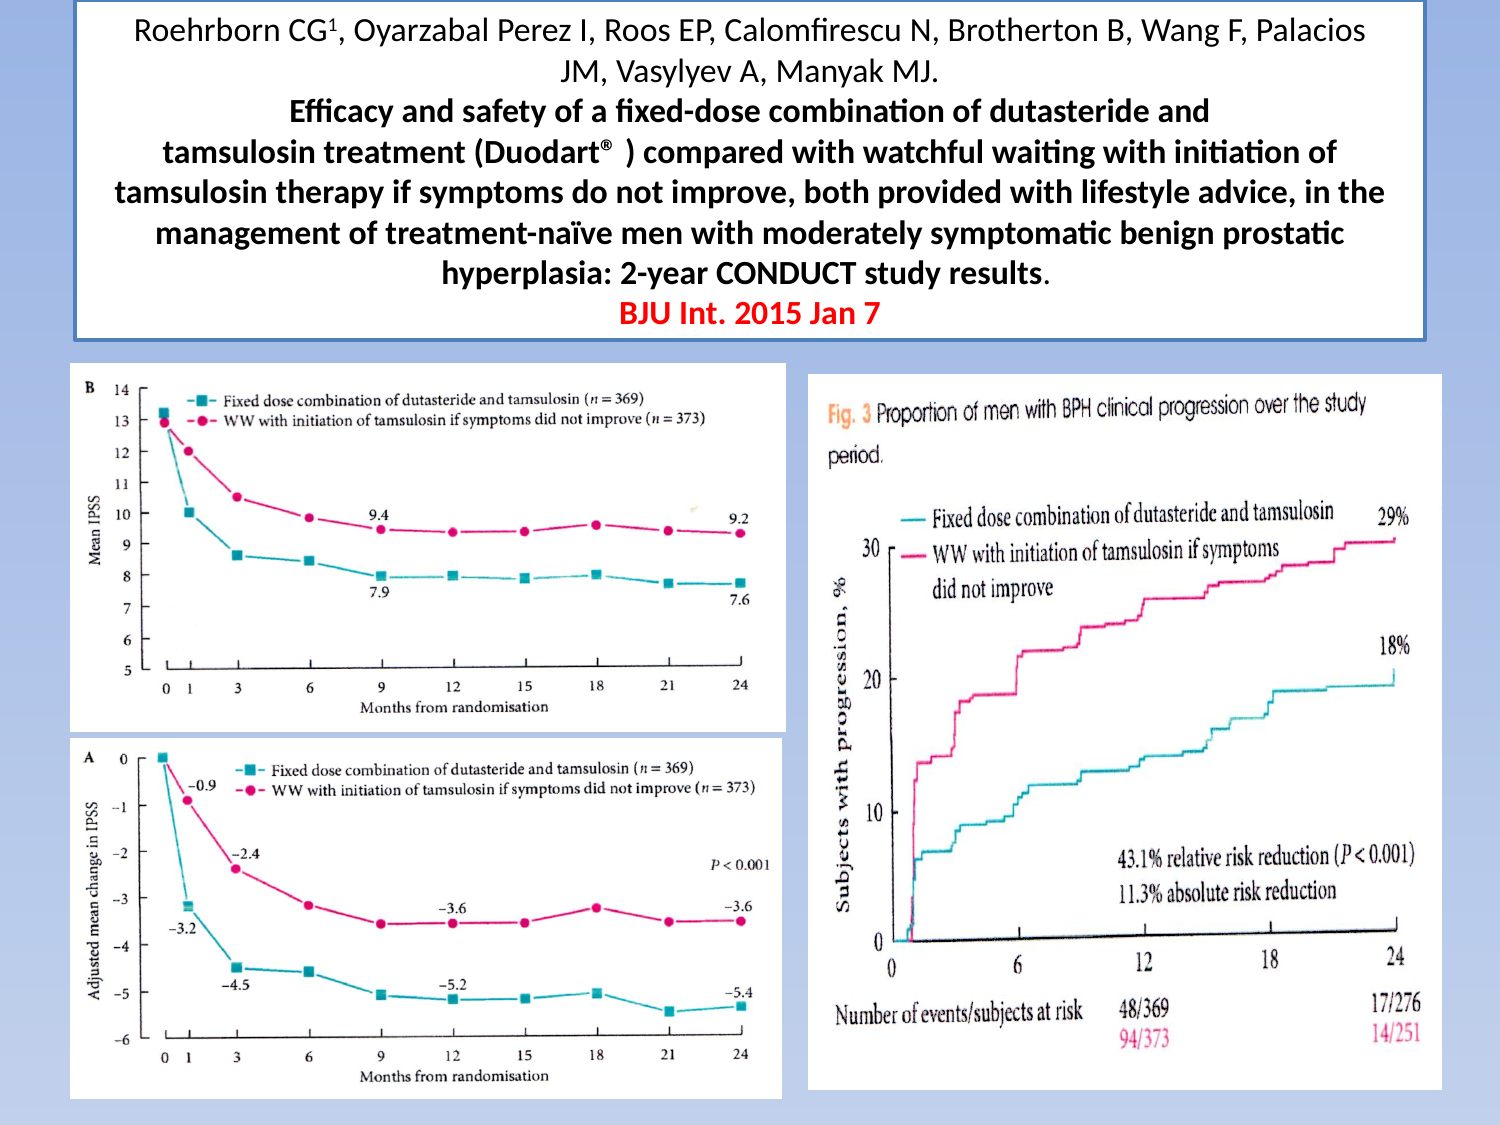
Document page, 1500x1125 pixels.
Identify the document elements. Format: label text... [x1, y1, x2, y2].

title Roehrborn CG1, Oyarzabal Perez I, Roos EP, Calomfirescu N, Brotherton B, Wang F, Palacios JM, Vasylyev A, Manyak MJ. Efficacy and safety of a fixed-dose combination of dutasteride and tamsulosin treatment (Duodart® ) compared with watchful waiting with initiation of tamsulosin therapy if symptoms do not improve, both provided with lifestyle advice, in the management of treatment-naïve men with moderately symptomatic benign prostatic hyperplasia: 2-year CONDUCT study results. BJU Int. 2015 Jan 7 [73, 0, 1427, 342]
picture [70, 362, 786, 732]
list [808, 374, 1442, 1091]
picture [70, 738, 782, 1099]
